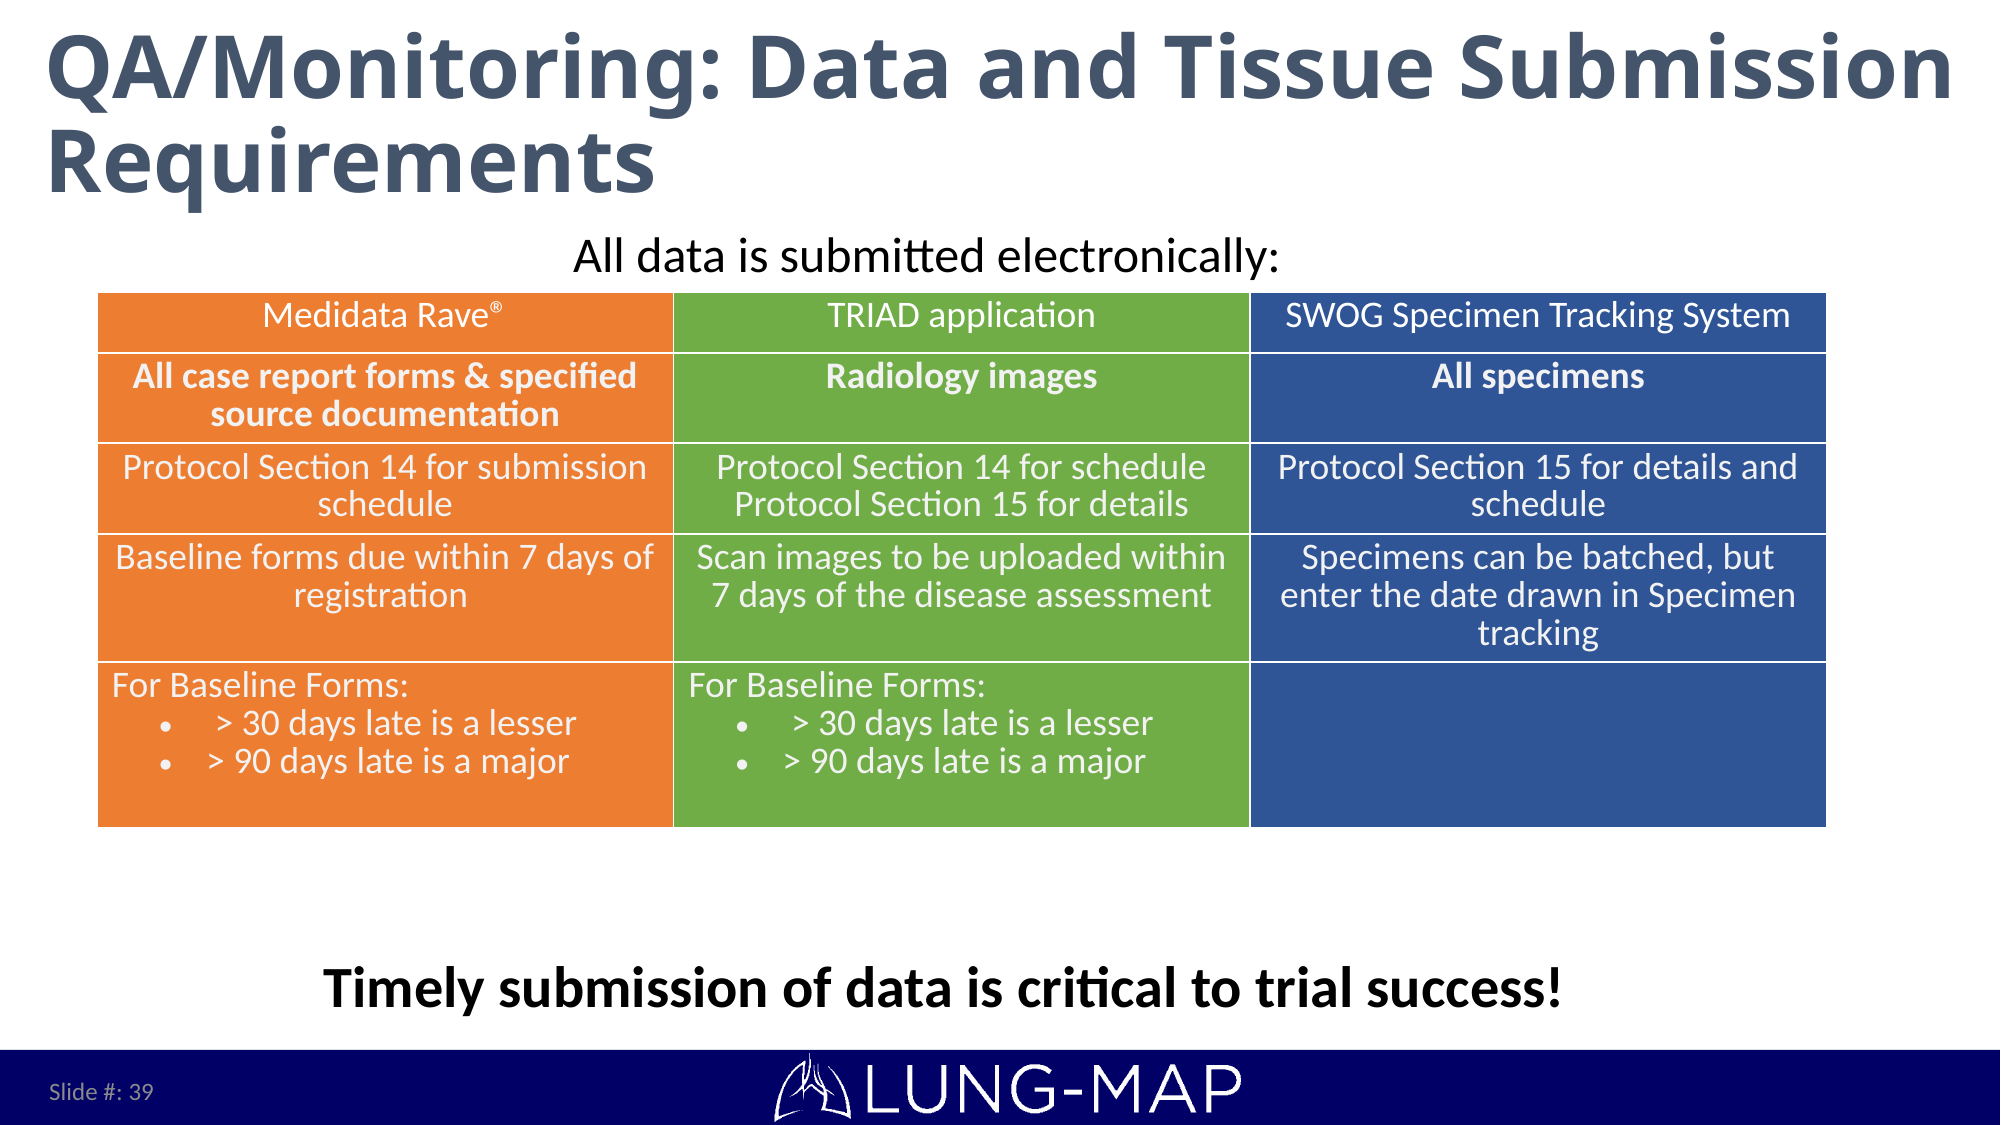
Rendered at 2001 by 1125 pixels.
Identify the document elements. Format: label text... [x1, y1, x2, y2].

table_cell Protocol Section 14 for schedule Protocol Section 15 for details [674, 444, 1249, 533]
table_header Medidata Rave® [98, 293, 673, 352]
table_cell Protocol Section 14 for submission schedule [98, 444, 673, 533]
table_cell Scan images to be uploaded within 7 days of the disease assessment [674, 535, 1249, 661]
table_cell [1251, 663, 1826, 827]
table_cell Specimens can be batched, but enter the date drawn in Specimen tracking [1251, 535, 1826, 661]
text_box Timely submission of data is critical to trial success! [265, 941, 1625, 1026]
table_cell Protocol Section 15 for details and schedule [1251, 444, 1826, 533]
table_cell For Baseline Forms: > 30 days late is a lesser > 90 days late is a major [98, 663, 673, 827]
table_cell All specimens [1251, 354, 1826, 442]
table_header SWOG Specimen Tracking System [1251, 293, 1826, 352]
table_cell Baseline forms due within 7 days of registration [98, 535, 673, 661]
table_cell All case report forms & specified source documentation [98, 354, 673, 442]
picture [769, 1053, 1241, 1122]
text_box All data is submitted electronically: [558, 214, 1308, 290]
title QA/Monitoring: Data and Tissue Submission Requirements [29, 15, 2000, 220]
table_header TRIAD application [674, 293, 1249, 352]
table_cell For Baseline Forms: > 30 days late is a lesser > 90 days late is a major [674, 663, 1249, 827]
table_cell Radiology images [674, 354, 1249, 442]
slide_number Slide #: 39 [22, 1060, 170, 1121]
